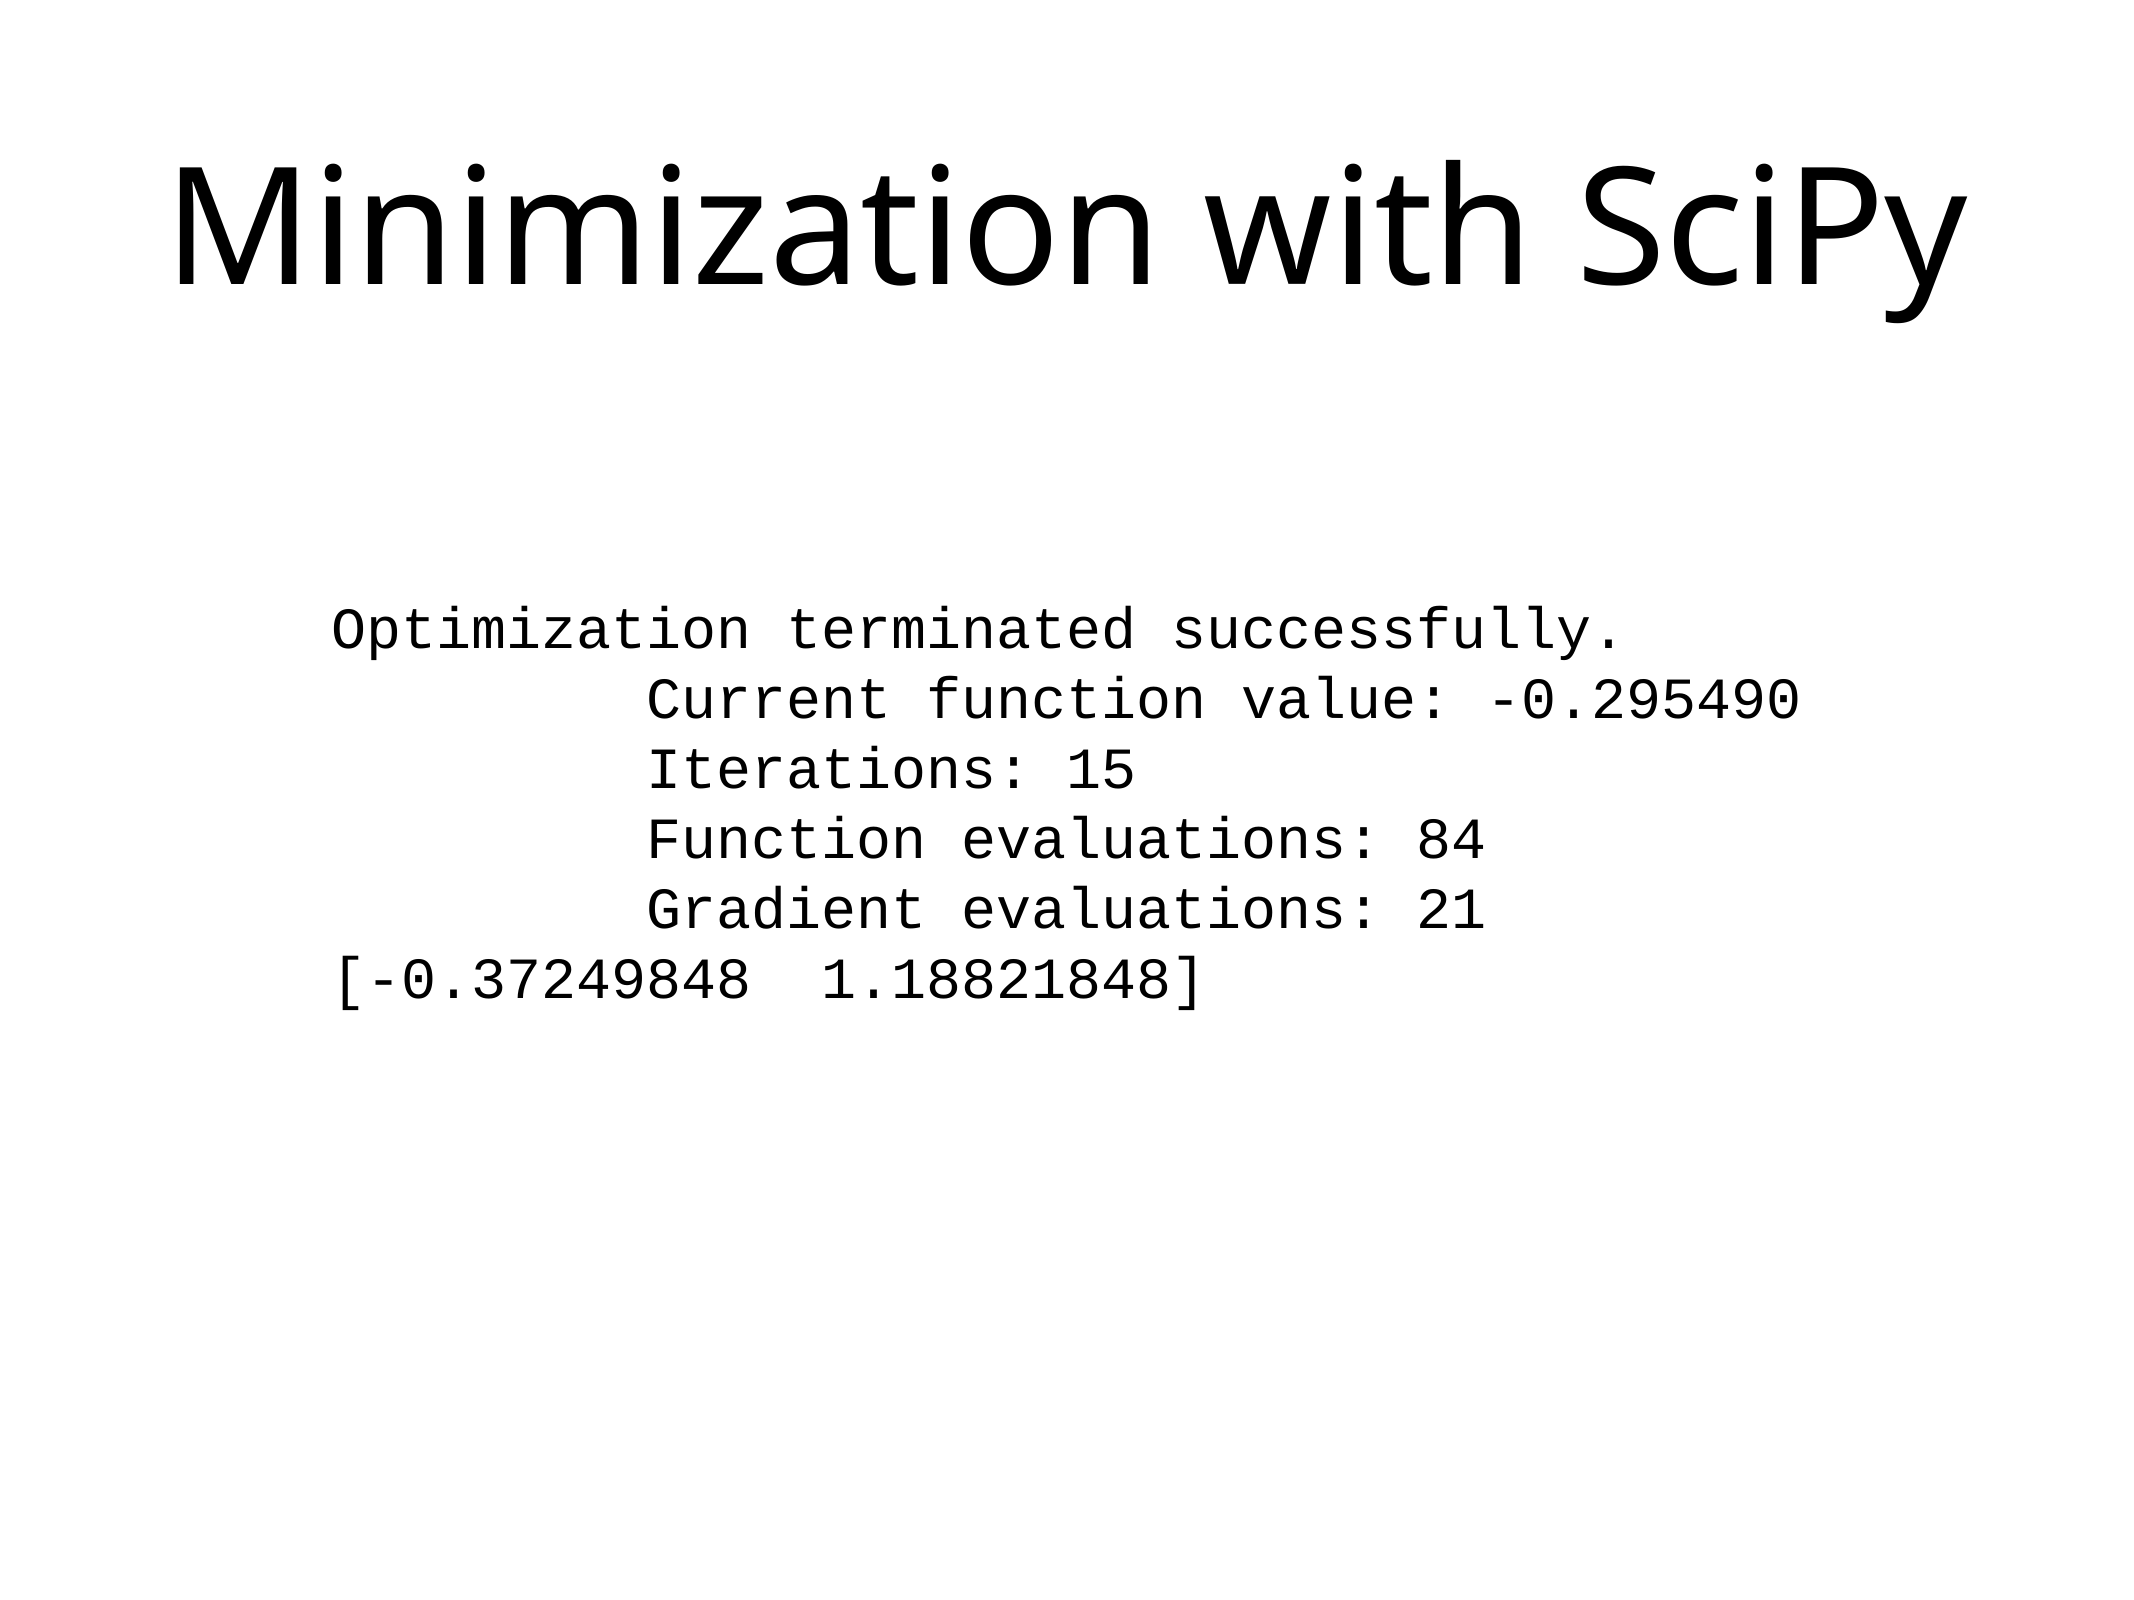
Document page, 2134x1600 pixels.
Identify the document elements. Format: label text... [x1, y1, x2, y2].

title Minimization with SciPy [155, 41, 1978, 397]
text_box Optimization terminated successfully. Current function value: -0.295490 Iterations: 15 Function evaluations: 84 Gradient evaluations: 21 [-0.37249848 1.18821848] [323, 581, 1810, 1019]
